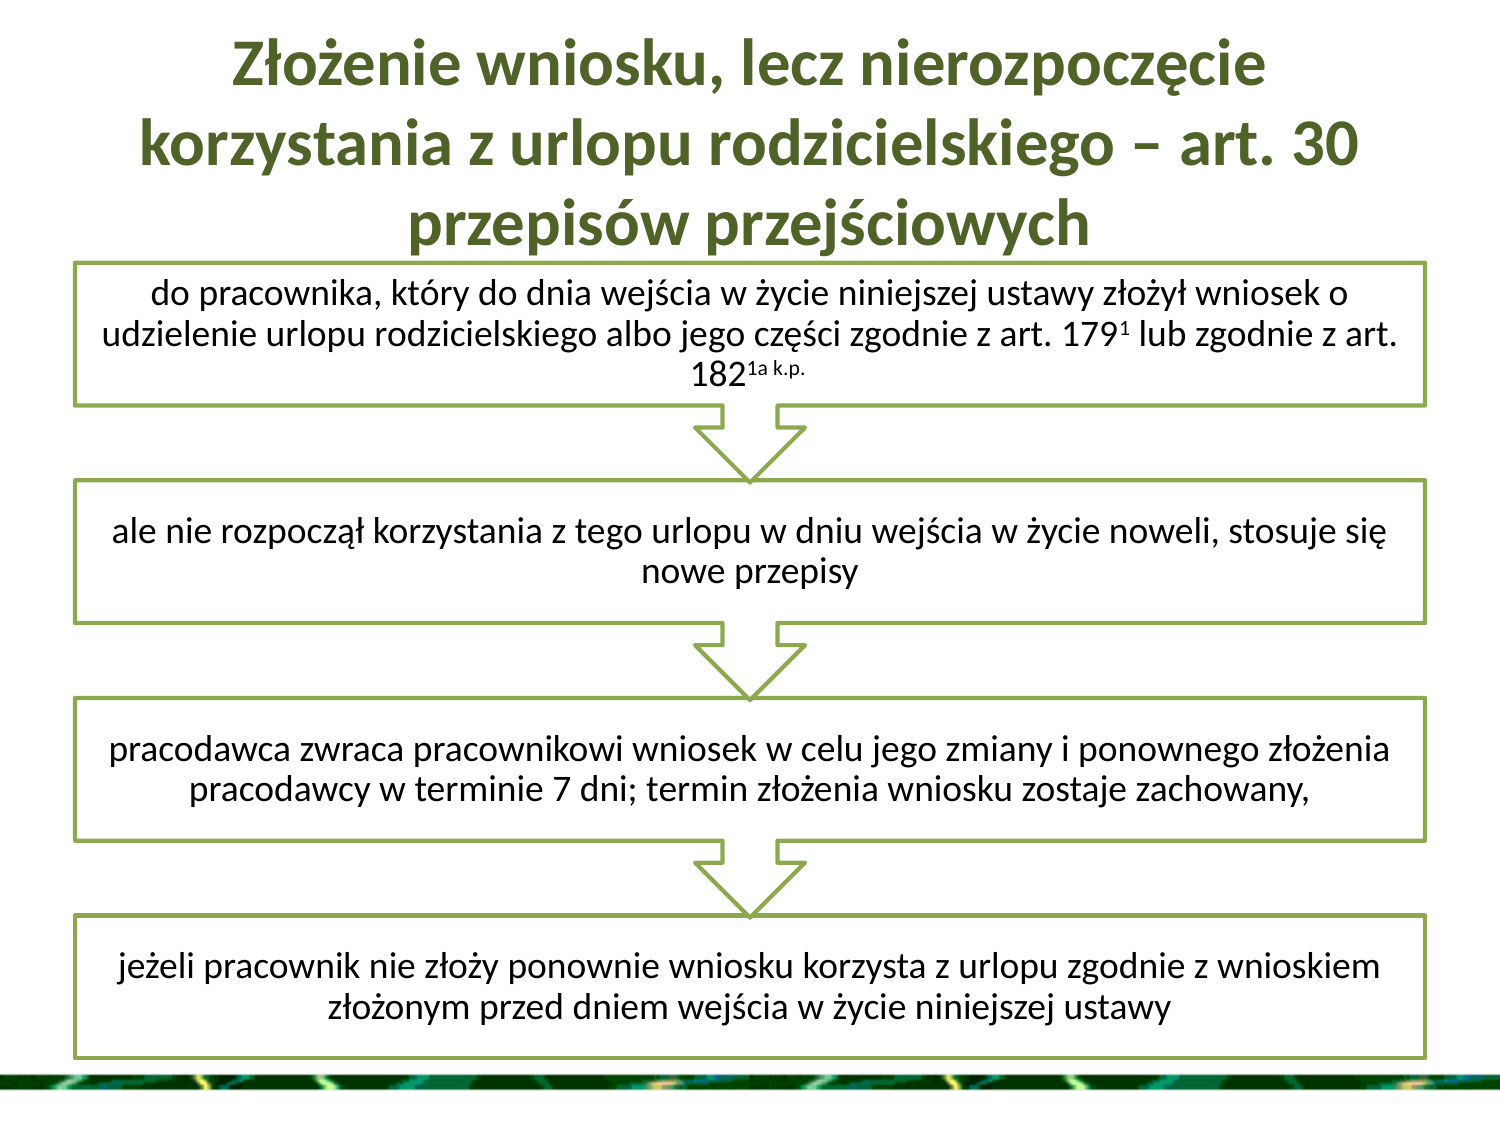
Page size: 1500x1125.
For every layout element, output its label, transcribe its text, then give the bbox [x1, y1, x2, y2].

picture [0, 1070, 1500, 1096]
title Złożenie wniosku, lecz nierozpoczęcie korzystania z urlopu rodzicielskiego – art. 30 przepisów przejściowych [75, 45, 1425, 233]
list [74, 262, 1426, 1059]
